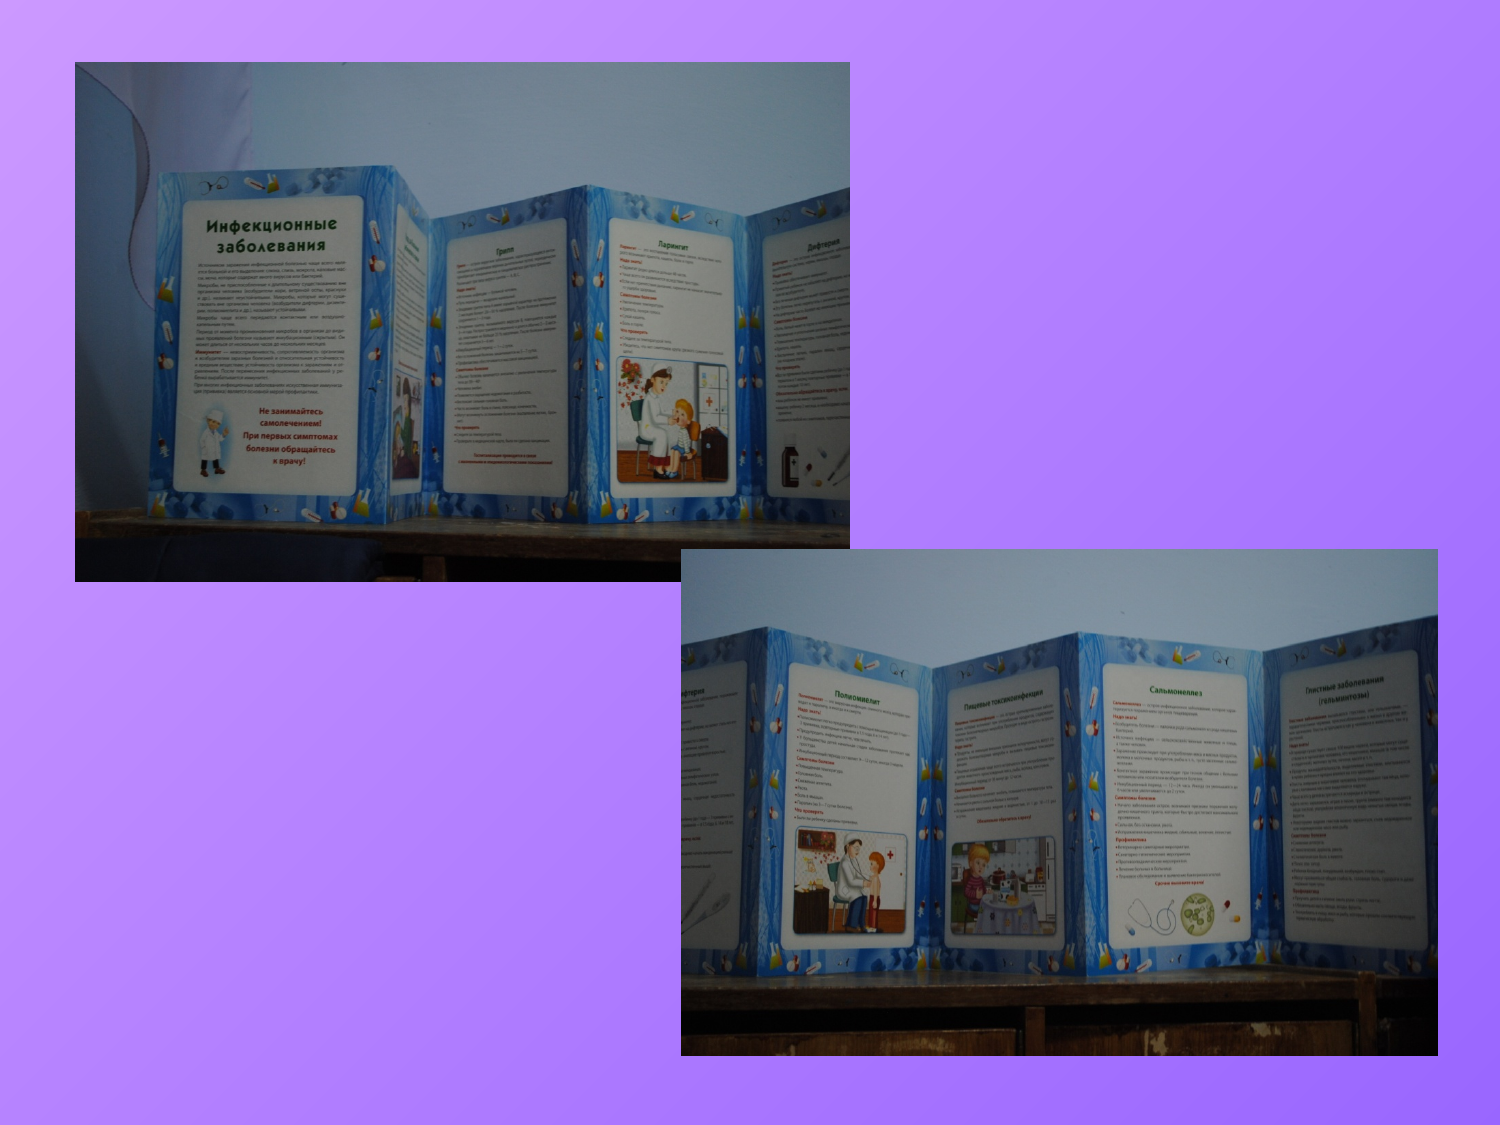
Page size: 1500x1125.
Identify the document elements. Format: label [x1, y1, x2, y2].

list [74, 62, 851, 582]
list [681, 549, 1438, 1057]
